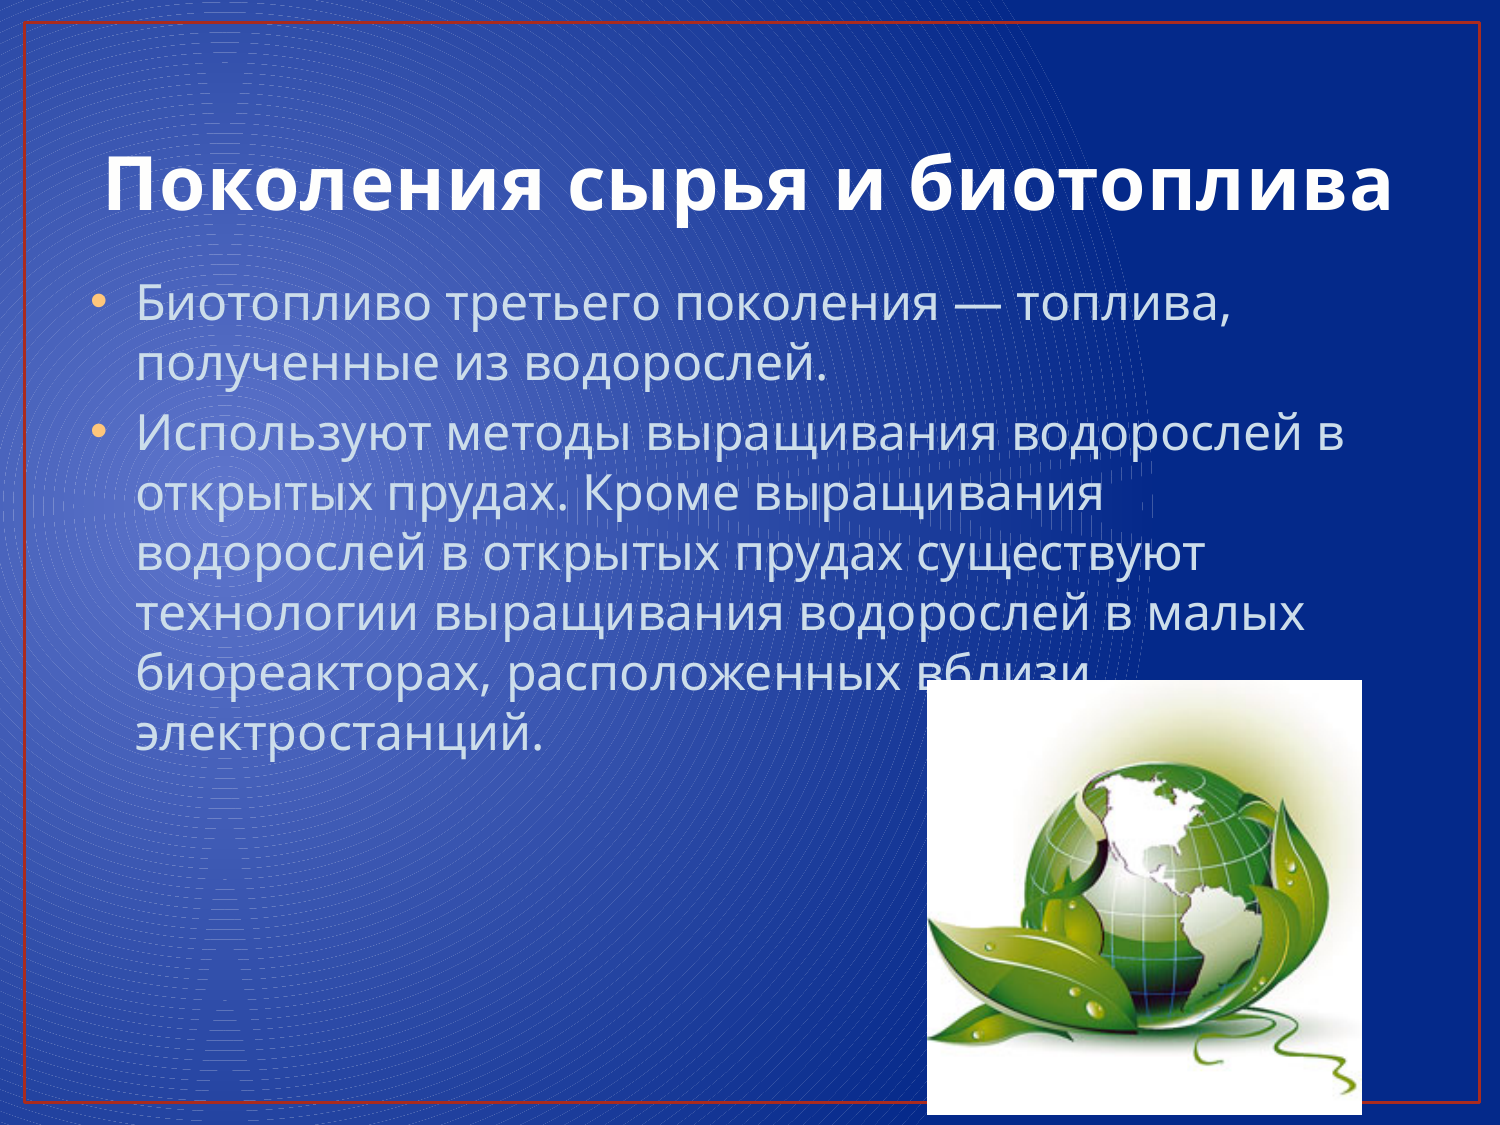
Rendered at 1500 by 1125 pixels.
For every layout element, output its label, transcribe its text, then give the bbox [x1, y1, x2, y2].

picture [926, 680, 1362, 1115]
list Биотопливо третьего поколения — топлива, полученные из водорослей. Используют методы выращивания водорослей в открытых прудах. Кроме выращивания водорослей в открытых прудах существуют технологии выращивания водорослей в малых биореакторах, расположенных вблизи электростанций. [75, 262, 1425, 1005]
title Поколения сырья и биотоплива [75, 45, 1425, 233]
